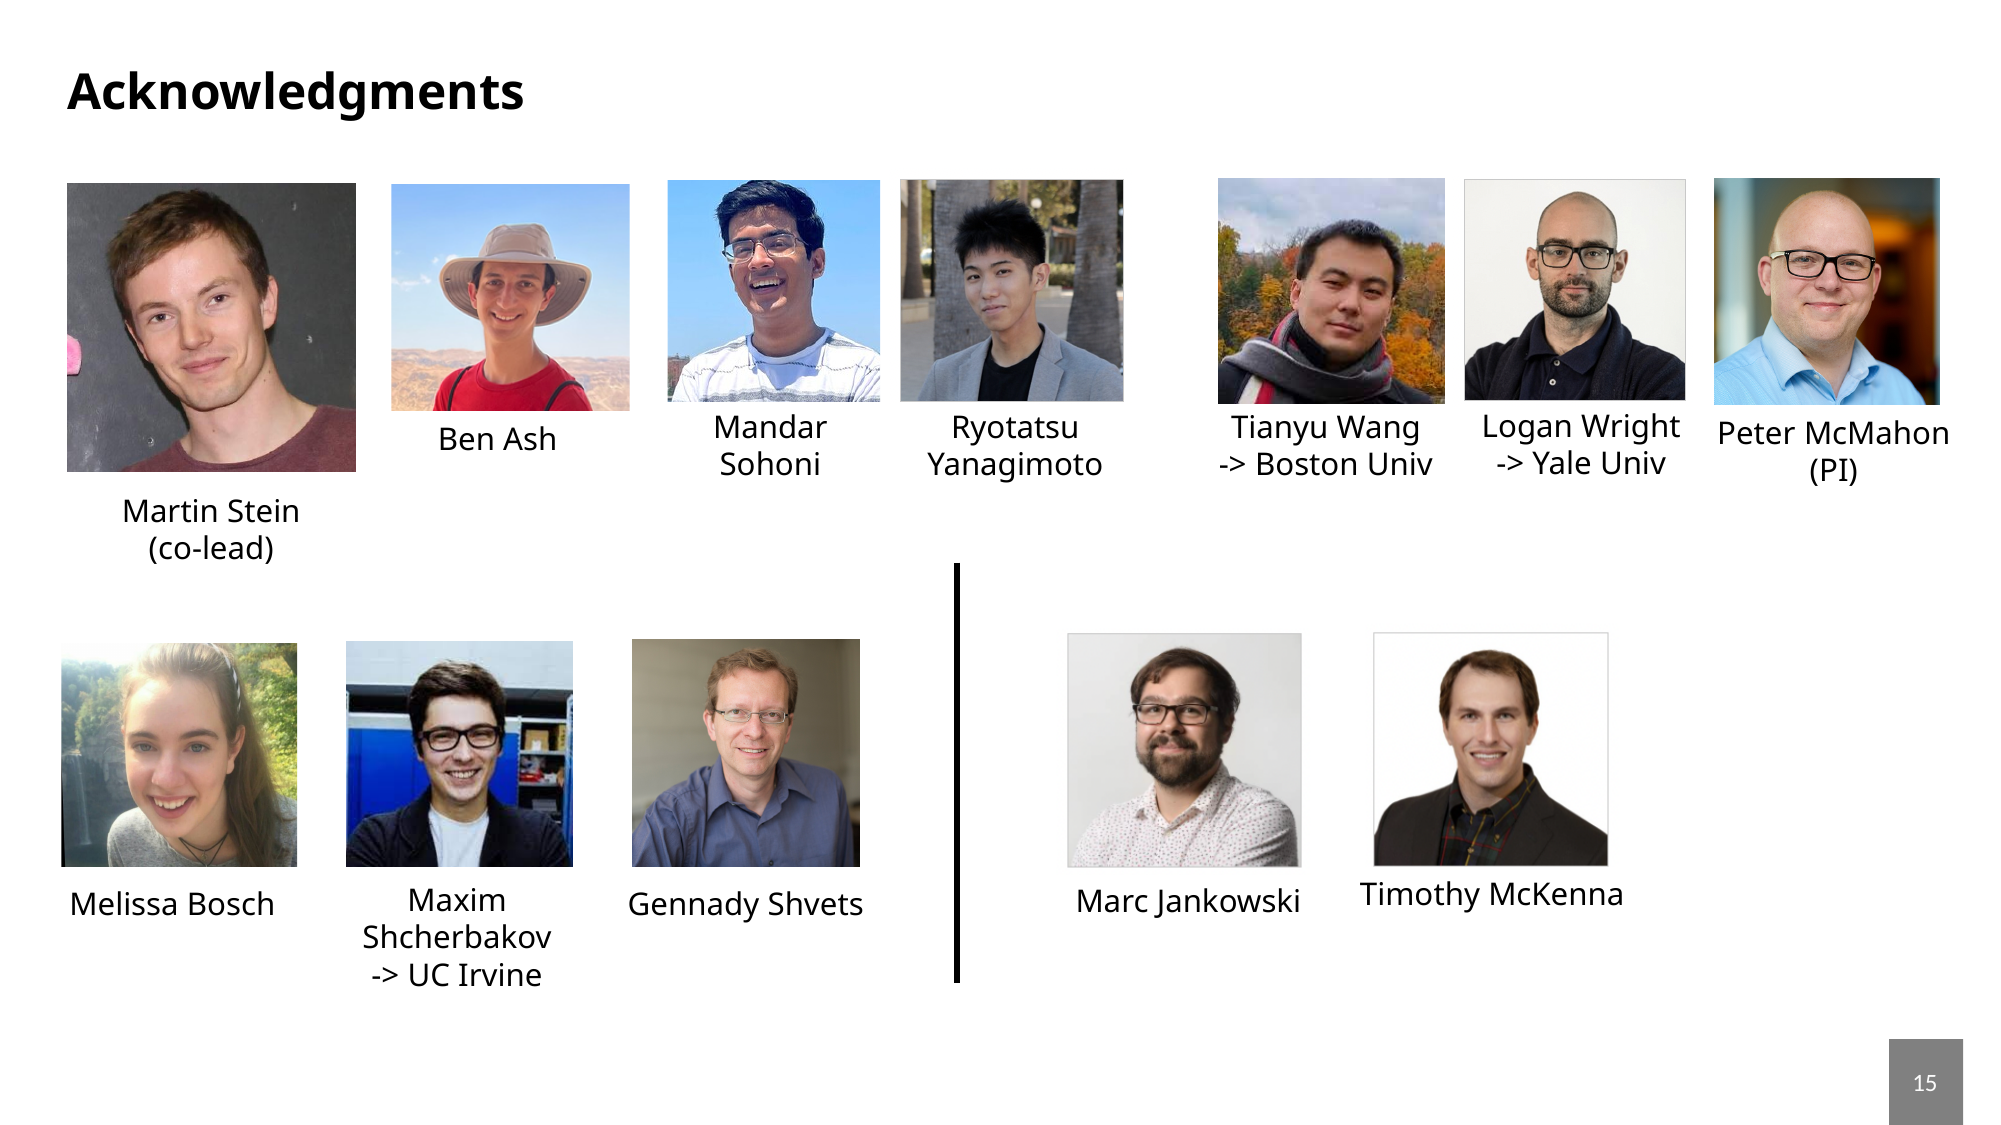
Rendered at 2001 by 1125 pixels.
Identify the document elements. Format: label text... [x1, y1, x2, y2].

text_box Ben Ash [379, 411, 616, 464]
picture [667, 180, 881, 402]
picture [632, 639, 860, 867]
picture [1218, 178, 1445, 404]
text_box Ryotatsu Yanagimoto [897, 399, 1134, 490]
text_box Tianyu Wang -> Boston Univ [1189, 399, 1463, 490]
picture [67, 183, 356, 472]
picture [889, 168, 1132, 404]
text_box Timothy McKenna [1345, 866, 1640, 919]
picture [1365, 623, 1620, 867]
picture [1452, 176, 1693, 407]
text_box Marc Jankowski [1060, 874, 1317, 927]
text_box Peter McMahon (PI) [1697, 405, 1970, 496]
text_box Mandar Sohoni [652, 399, 889, 490]
text_box Maxim Shcherbakov -> UC Irvine [347, 872, 567, 1000]
title Acknowledgments [52, 59, 1720, 128]
picture [1713, 178, 1940, 405]
slide_number 15 [1889, 1051, 1961, 1112]
text_box Martin Stein (co-lead) [93, 483, 330, 574]
picture [61, 643, 298, 867]
text_box Gennady Shvets [612, 877, 879, 930]
picture [346, 641, 573, 867]
text_box Logan Wright -> Yale Univ [1463, 399, 1718, 489]
text_box Melissa Bosch [54, 877, 291, 930]
picture [1056, 628, 1311, 875]
picture [391, 184, 630, 411]
